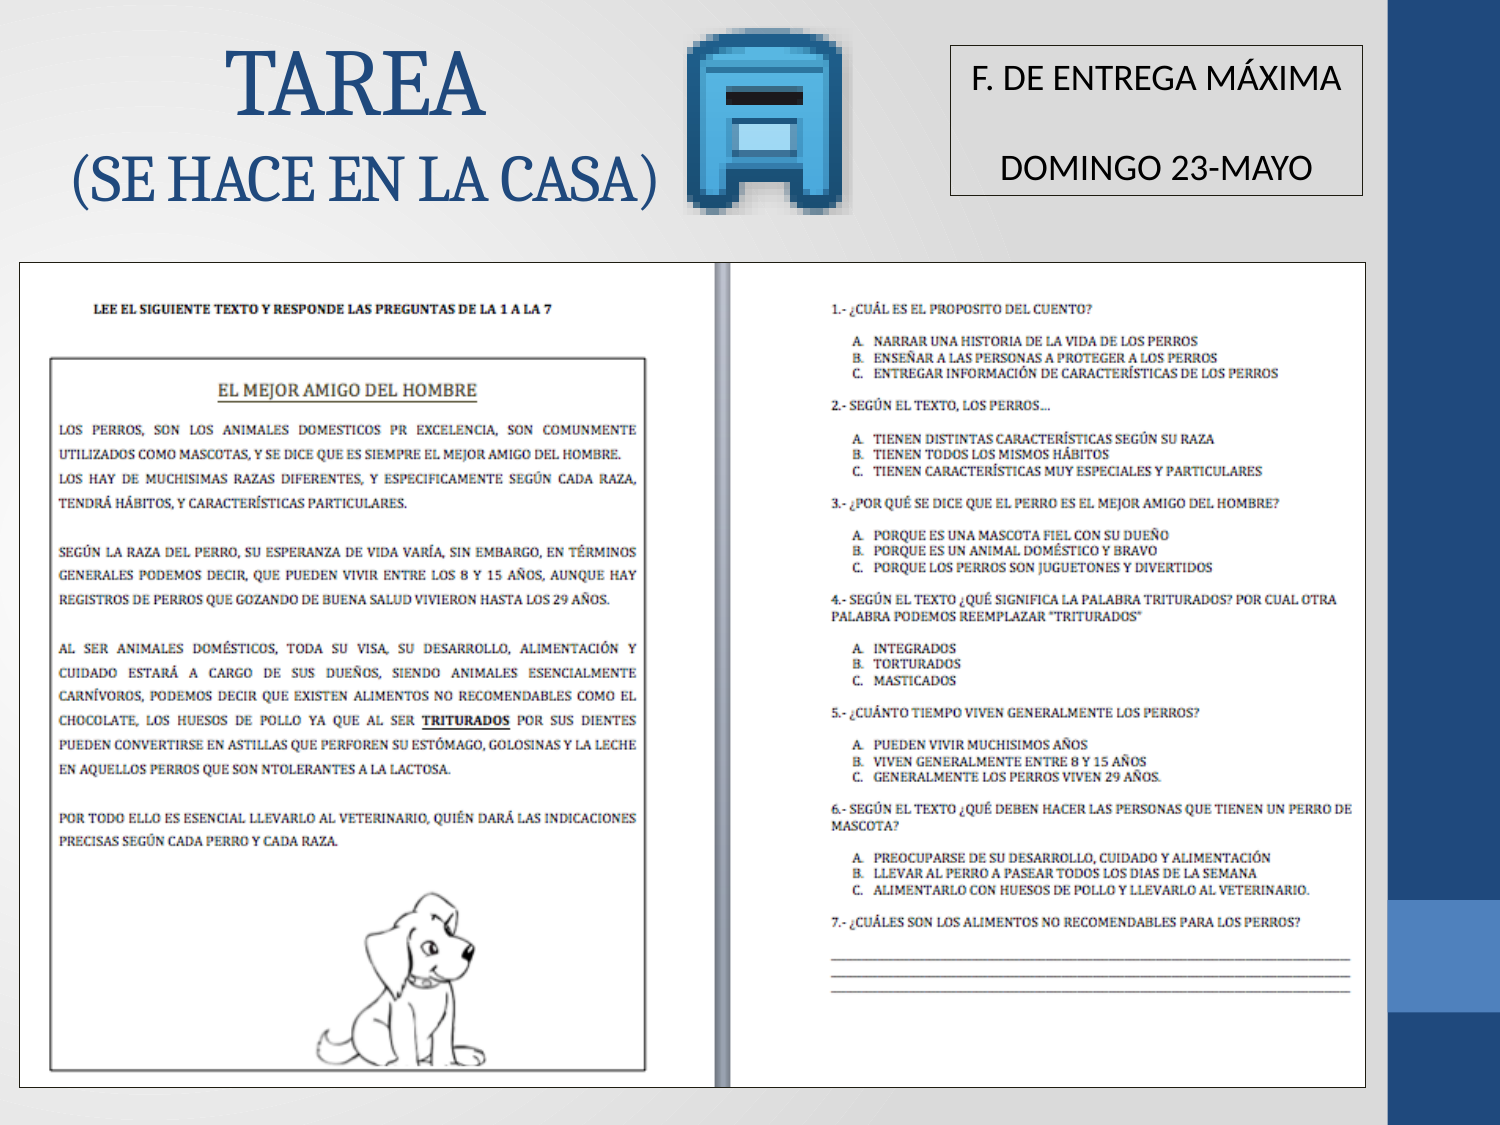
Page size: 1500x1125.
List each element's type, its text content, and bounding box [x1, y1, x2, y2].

text_box F. DE ENTREGA MÁXIMA DOMINGO 23-MAYO [950, 45, 1363, 196]
picture [18, 262, 1367, 1088]
title TAREA (SE HACE EN LA CASA) [35, 4, 695, 230]
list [682, 25, 854, 216]
